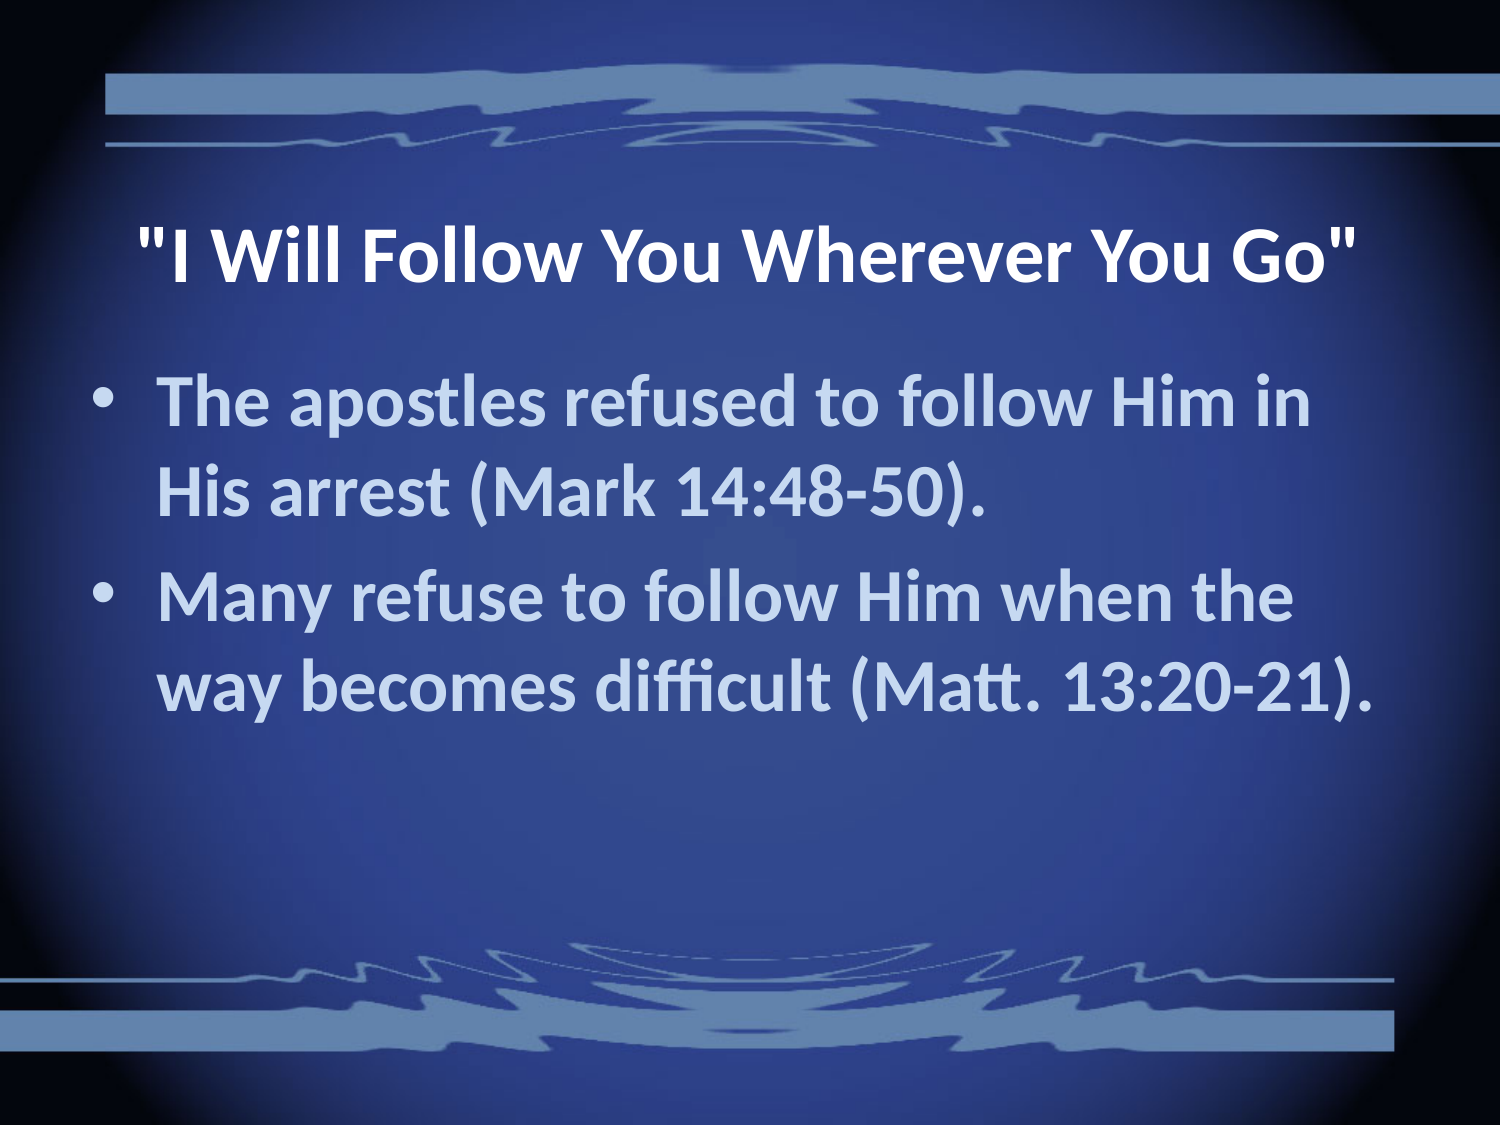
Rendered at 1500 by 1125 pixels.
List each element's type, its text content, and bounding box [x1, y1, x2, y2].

list The apostles refused to follow Him in His arrest (Mark 14:48-50). Many refuse to follow Him when the way becomes difficult (Matt. 13:20-21). [75, 344, 1425, 942]
title "I Will Follow You Wherever You Go" [75, 156, 1425, 344]
picture [0, 0, 1500, 1125]
